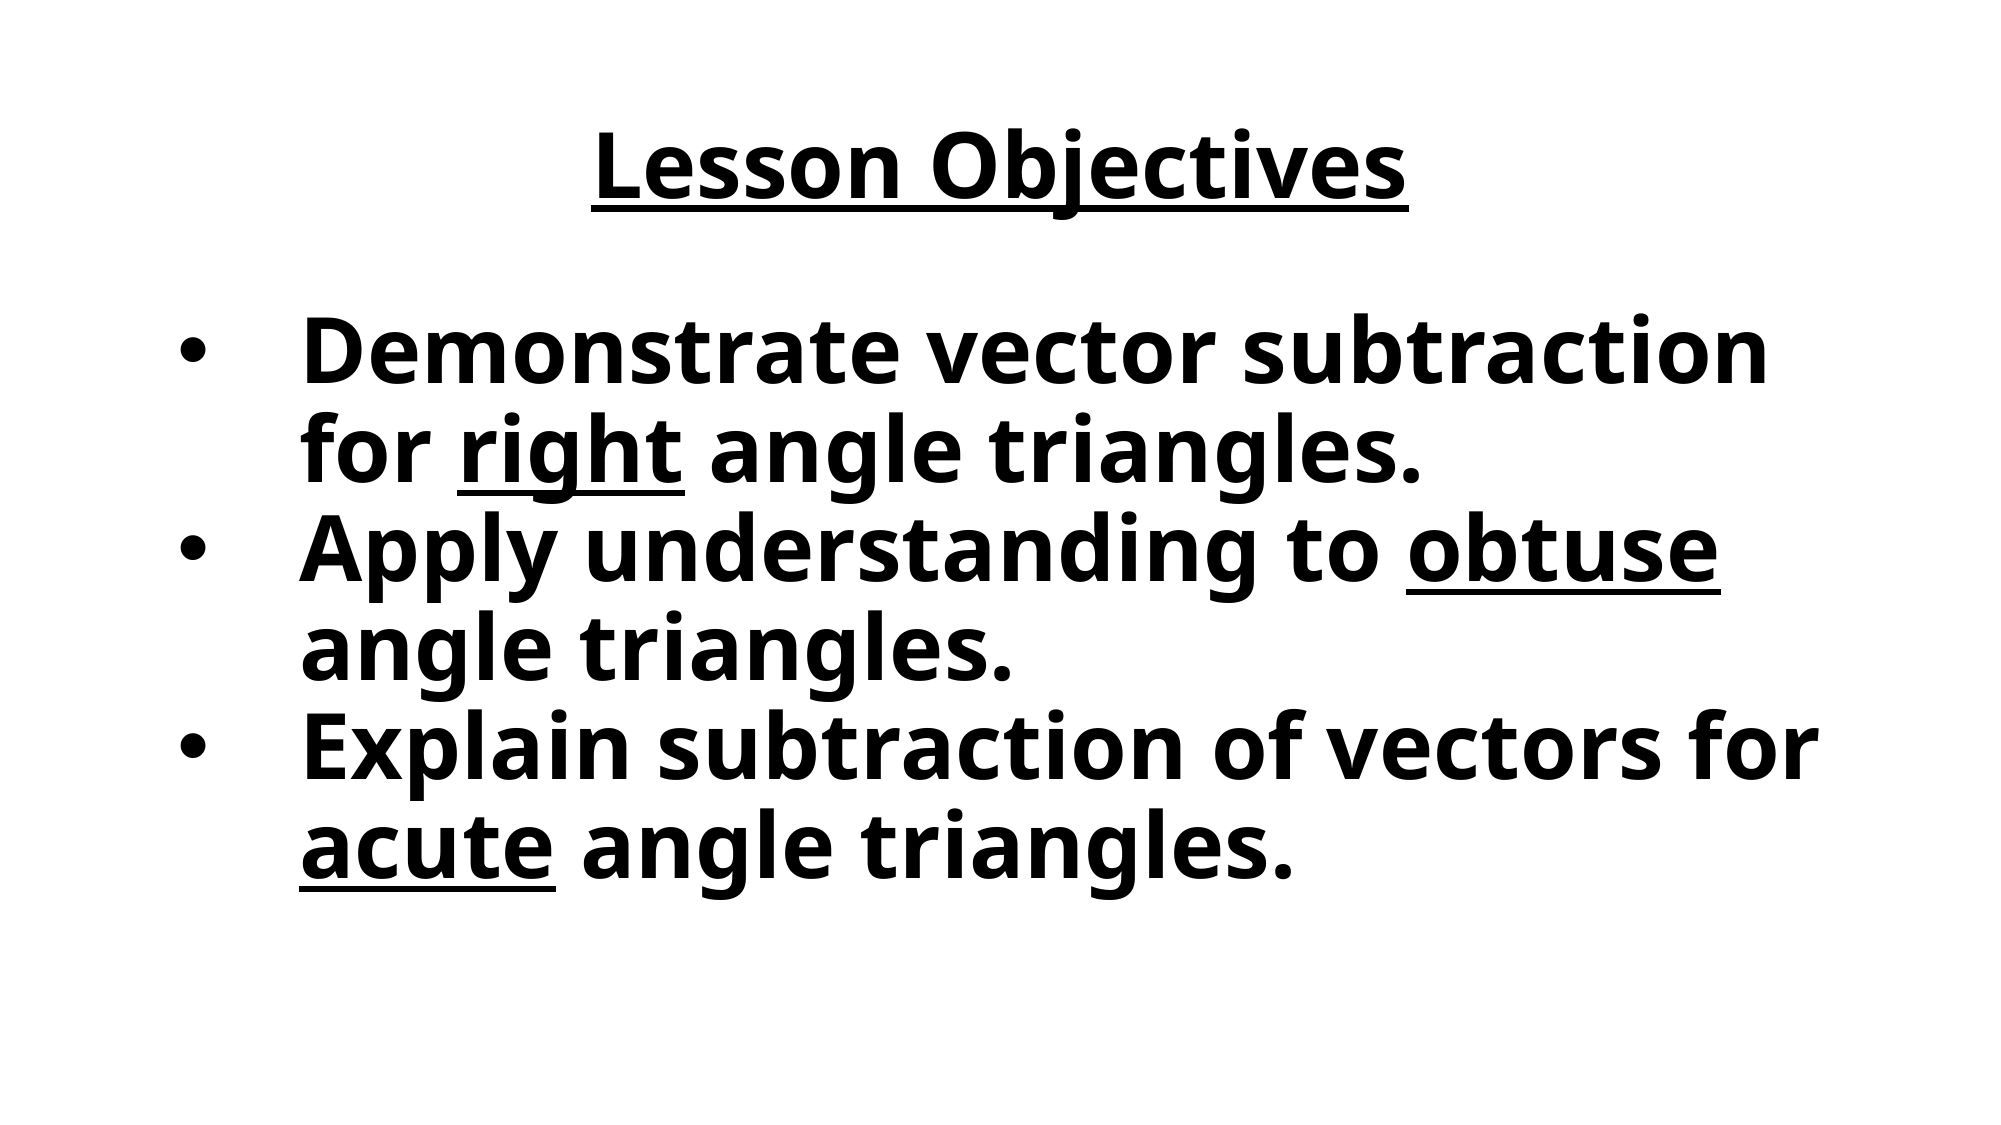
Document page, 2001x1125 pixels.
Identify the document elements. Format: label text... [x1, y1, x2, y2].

title Lesson Objectives [137, 59, 1863, 278]
text_box Demonstrate vector subtraction for right angle triangles. Apply understanding to obtuse angle triangles. Explain subtraction of vectors for acute angle triangles. [162, 283, 1888, 1019]
